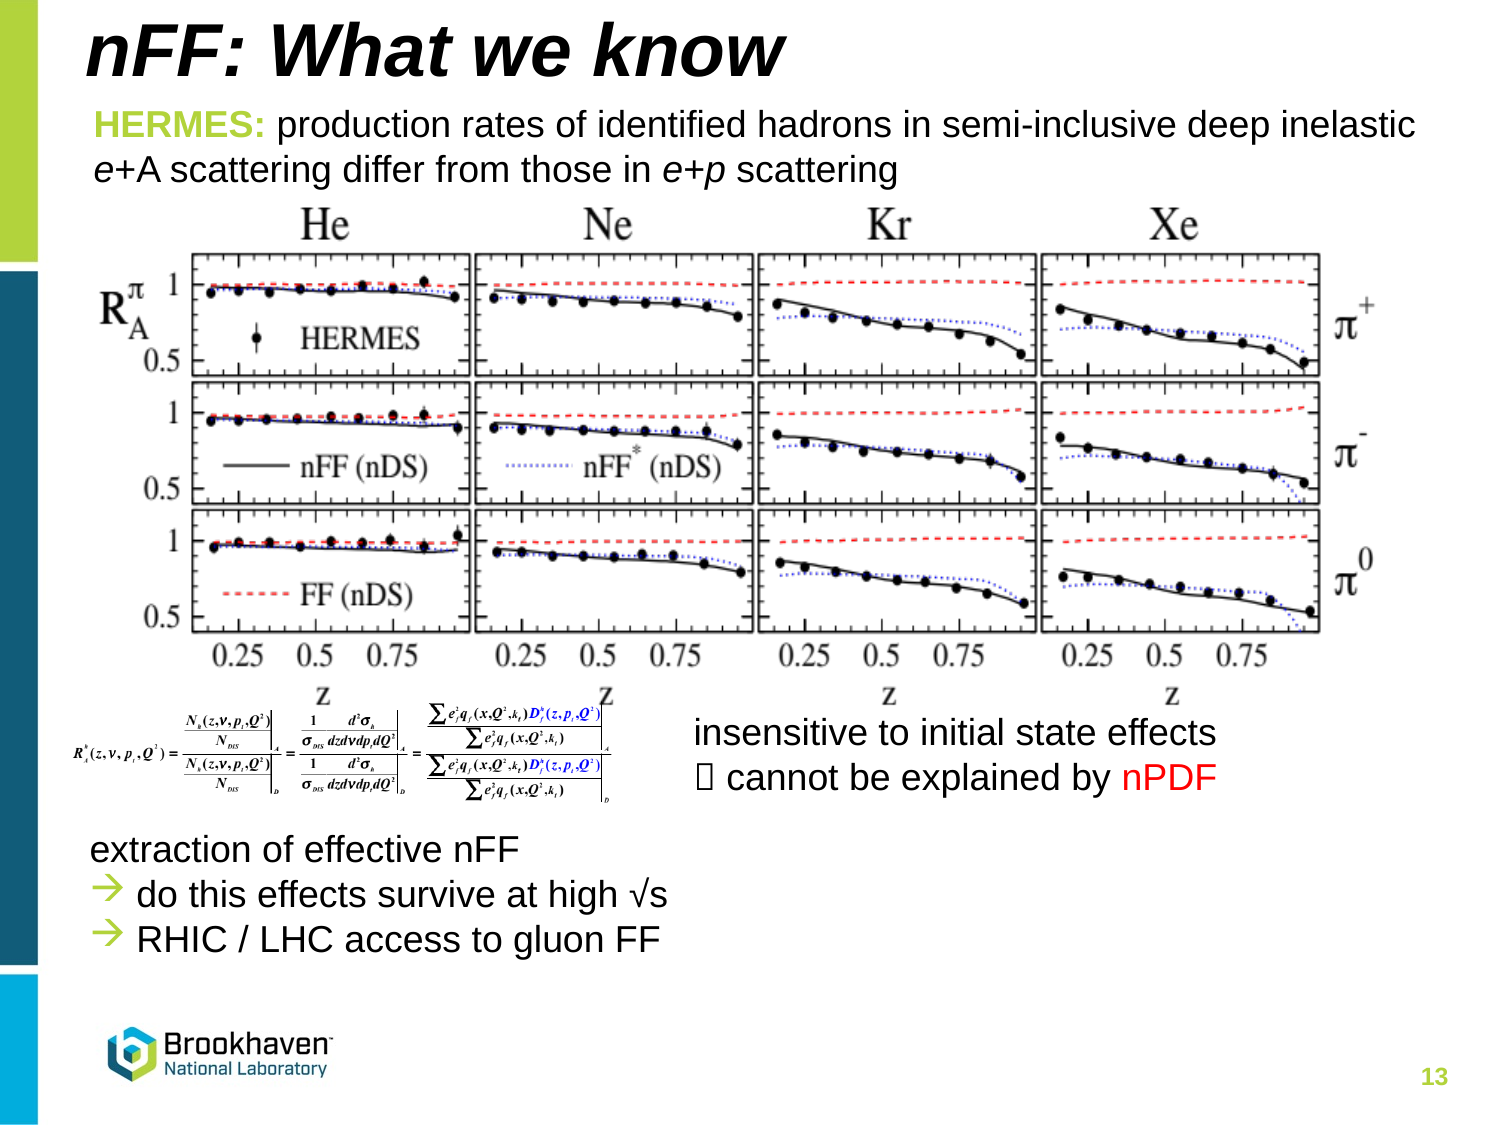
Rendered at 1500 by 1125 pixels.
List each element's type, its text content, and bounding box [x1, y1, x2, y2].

title nFF: What we know [70, 0, 1430, 105]
slide_number 13 [1403, 1045, 1457, 1105]
text_box insensitive to initial state effects  cannot be explained by nPDF [678, 730, 1243, 806]
picture [0, 0, 1500, 1125]
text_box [71, 700, 612, 803]
text_box extraction of effective nFF do this effects survive at high √s RHIC / LHC access to gluon FF [74, 817, 684, 968]
text_box HERMES: production rates of identified hadrons in semi-inclusive deep inelastic e+A scattering differ from those in e+p scattering [78, 92, 1442, 198]
